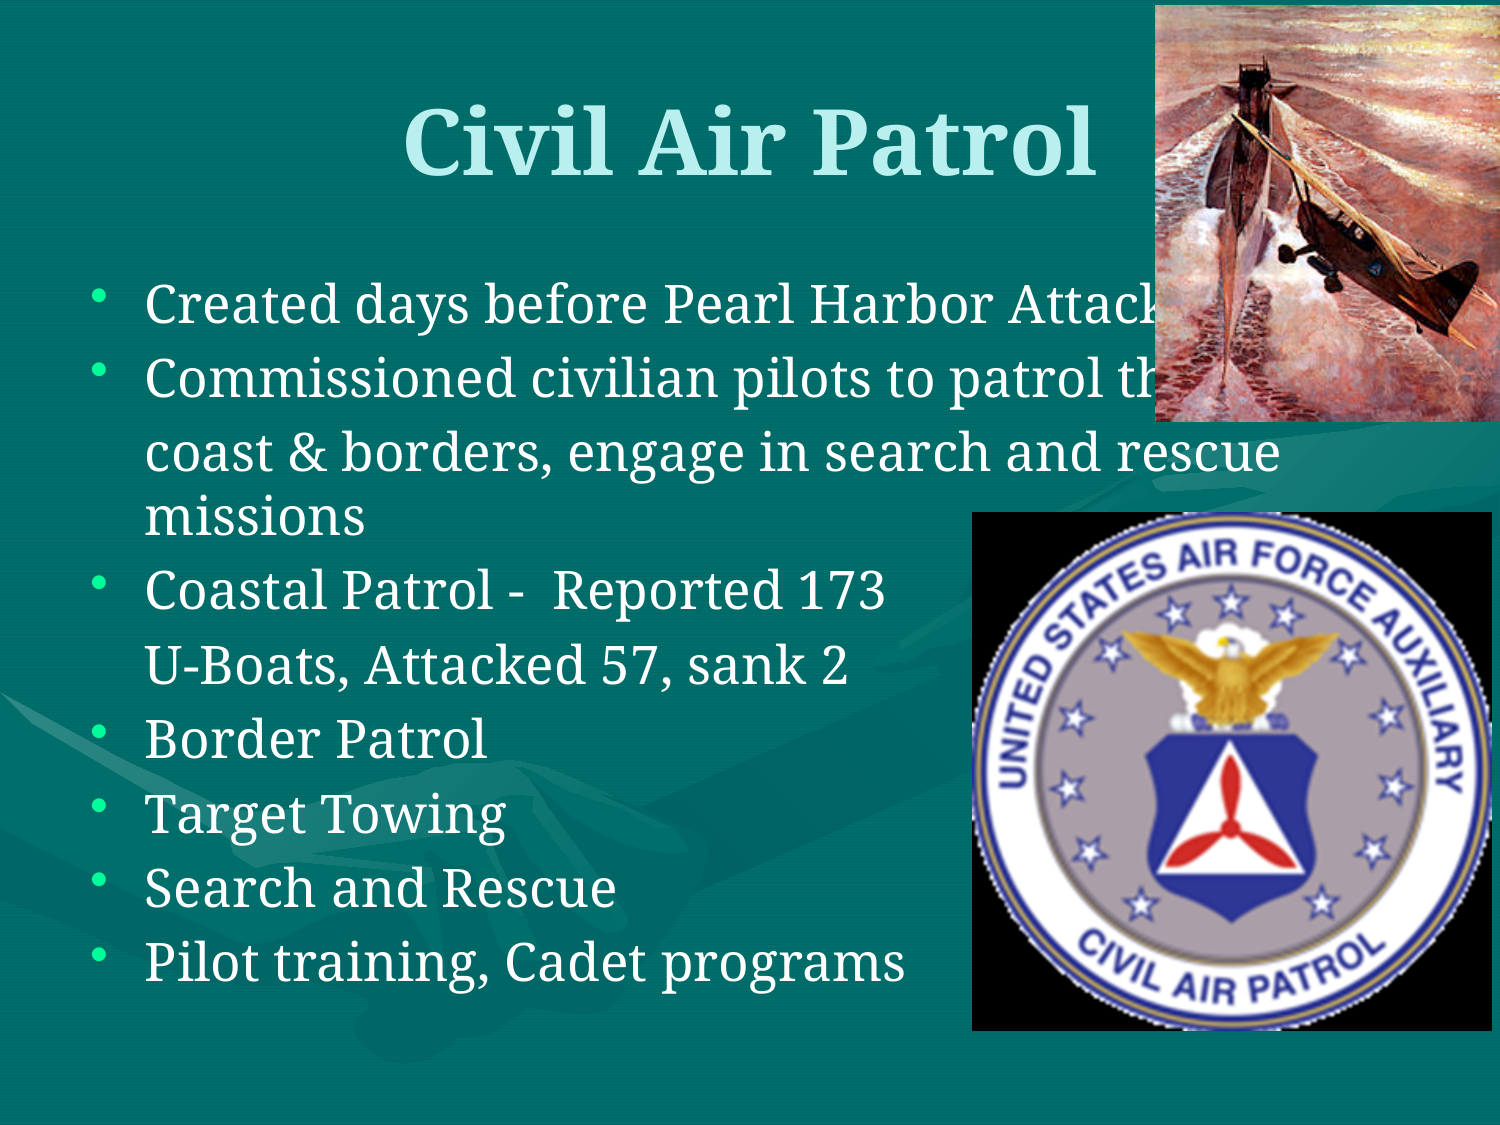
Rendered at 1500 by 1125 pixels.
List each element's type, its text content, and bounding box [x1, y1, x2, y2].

picture [972, 512, 1493, 1031]
list Created days before Pearl Harbor Attack Commissioned civilian pilots to patrol the coast & borders, engage in search and rescue missions Coastal Patrol - Reported 173 U-Boats, Attacked 57, sank 2 Border Patrol Target Towing Search and Rescue Pilot training, Cadet programs [74, 262, 1426, 1001]
picture [1155, 5, 1500, 422]
title Civil Air Patrol [74, 44, 1150, 233]
